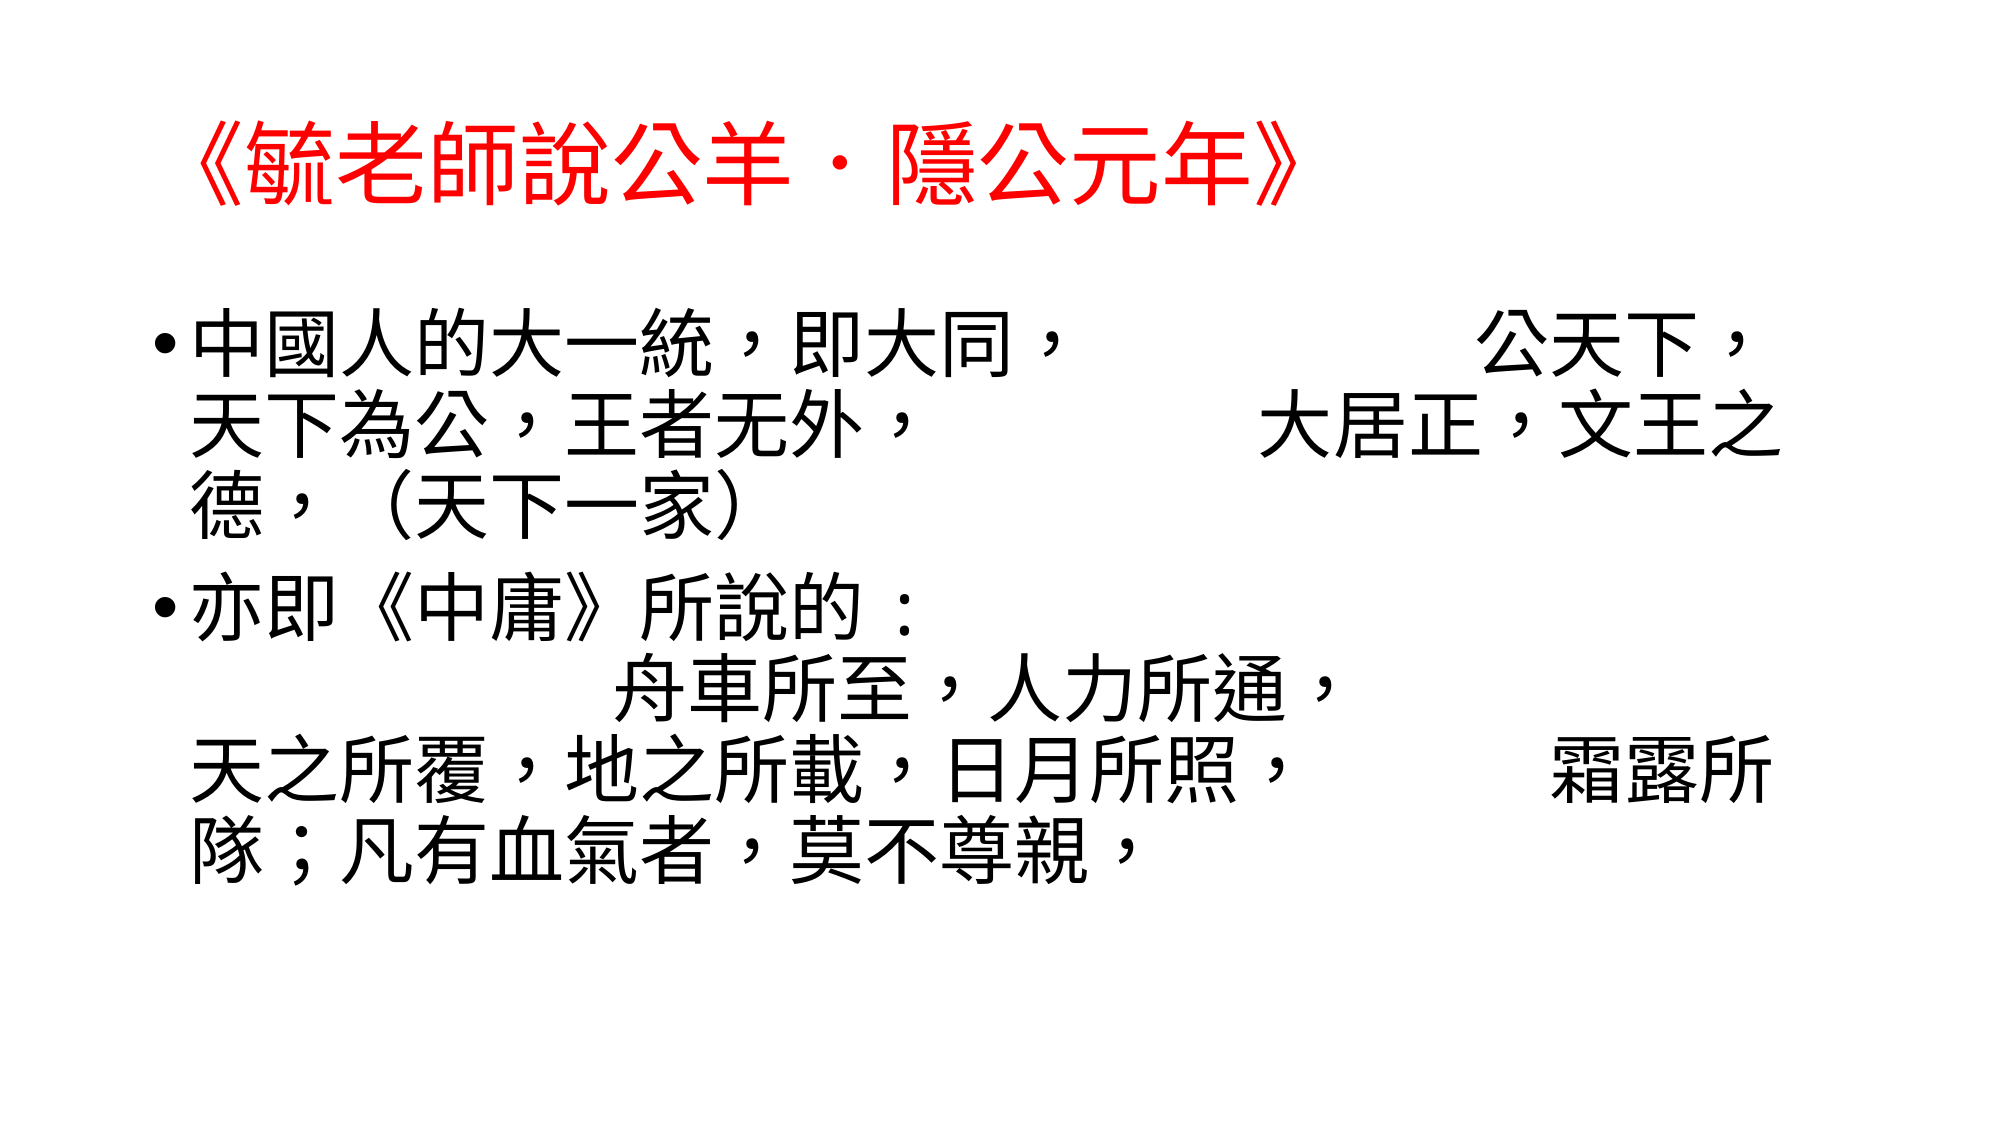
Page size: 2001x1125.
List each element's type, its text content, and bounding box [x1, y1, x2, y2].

list 中國人的大一統，即大同， 公天下，天下為公，王者无外， 大居正，文王之德，（天下一家） 亦即《中庸》所說的: 舟車所至，人力所通， 天之所覆，地之所載，日月所照， 霜露所隊；凡有血氣者，莫不尊親， [137, 299, 1863, 1014]
title 《毓老師說公羊．隱公元年》 [137, 59, 1863, 278]
